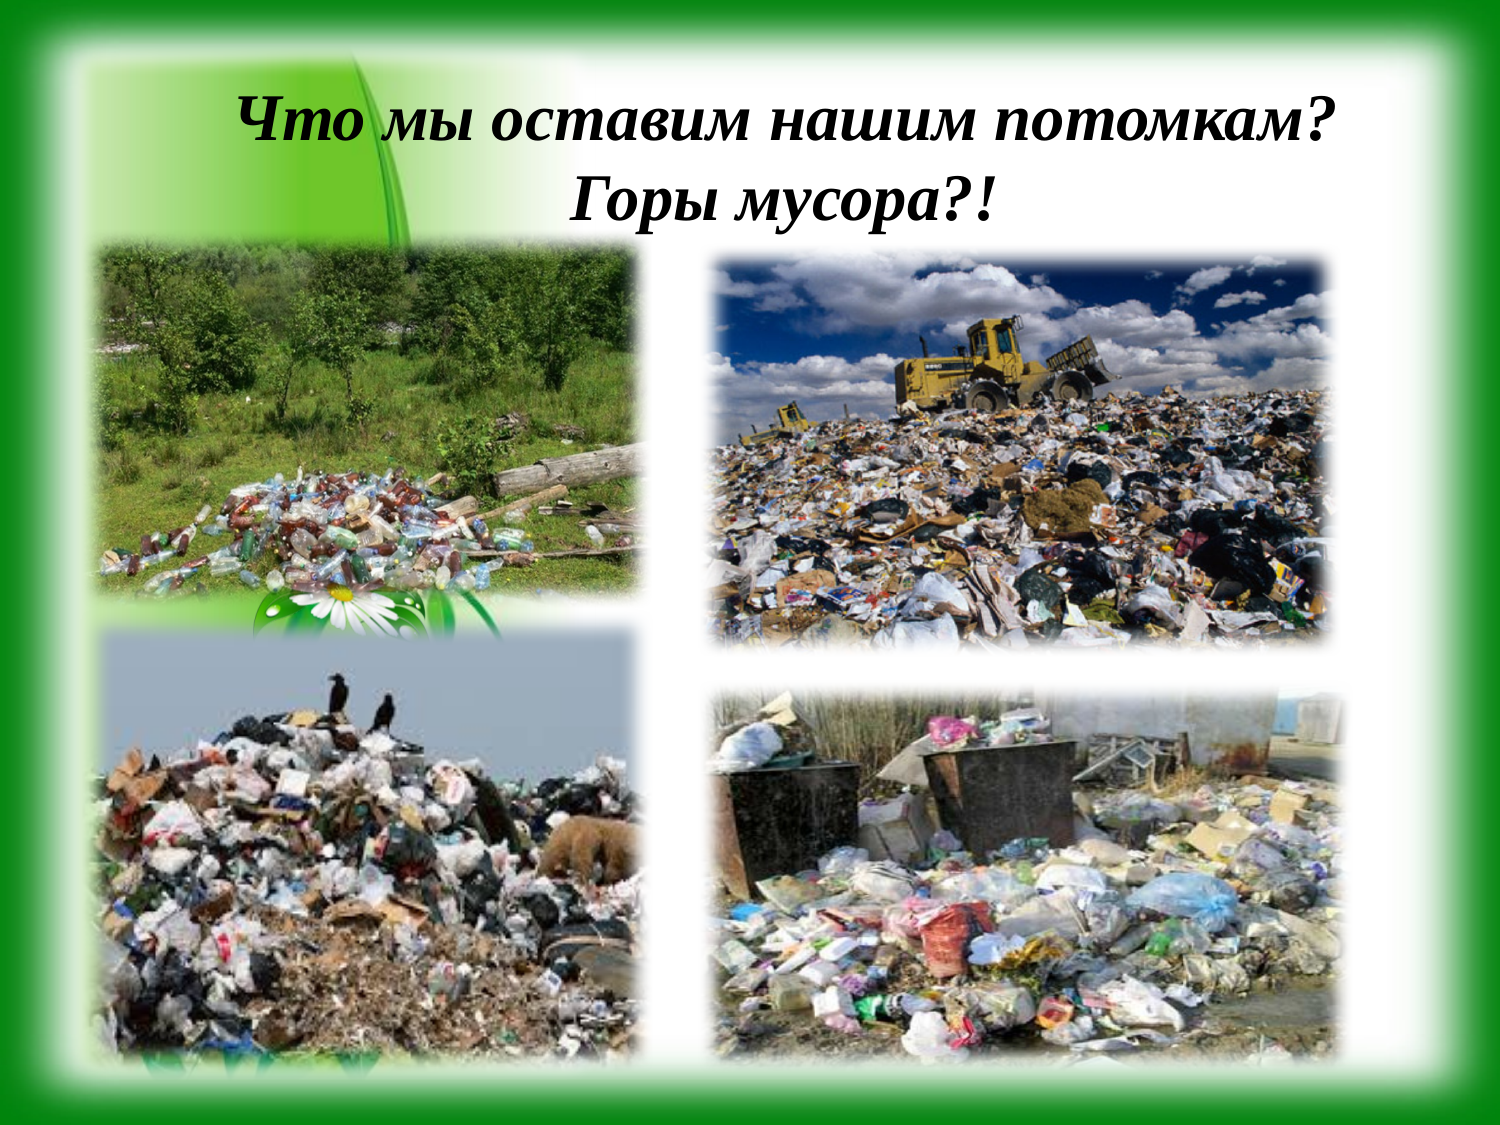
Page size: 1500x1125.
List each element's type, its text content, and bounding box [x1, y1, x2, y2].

picture [0, 0, 1500, 1125]
text_box Что мы оставим нашим потомкам? Горы мусора?! [147, 66, 1424, 241]
